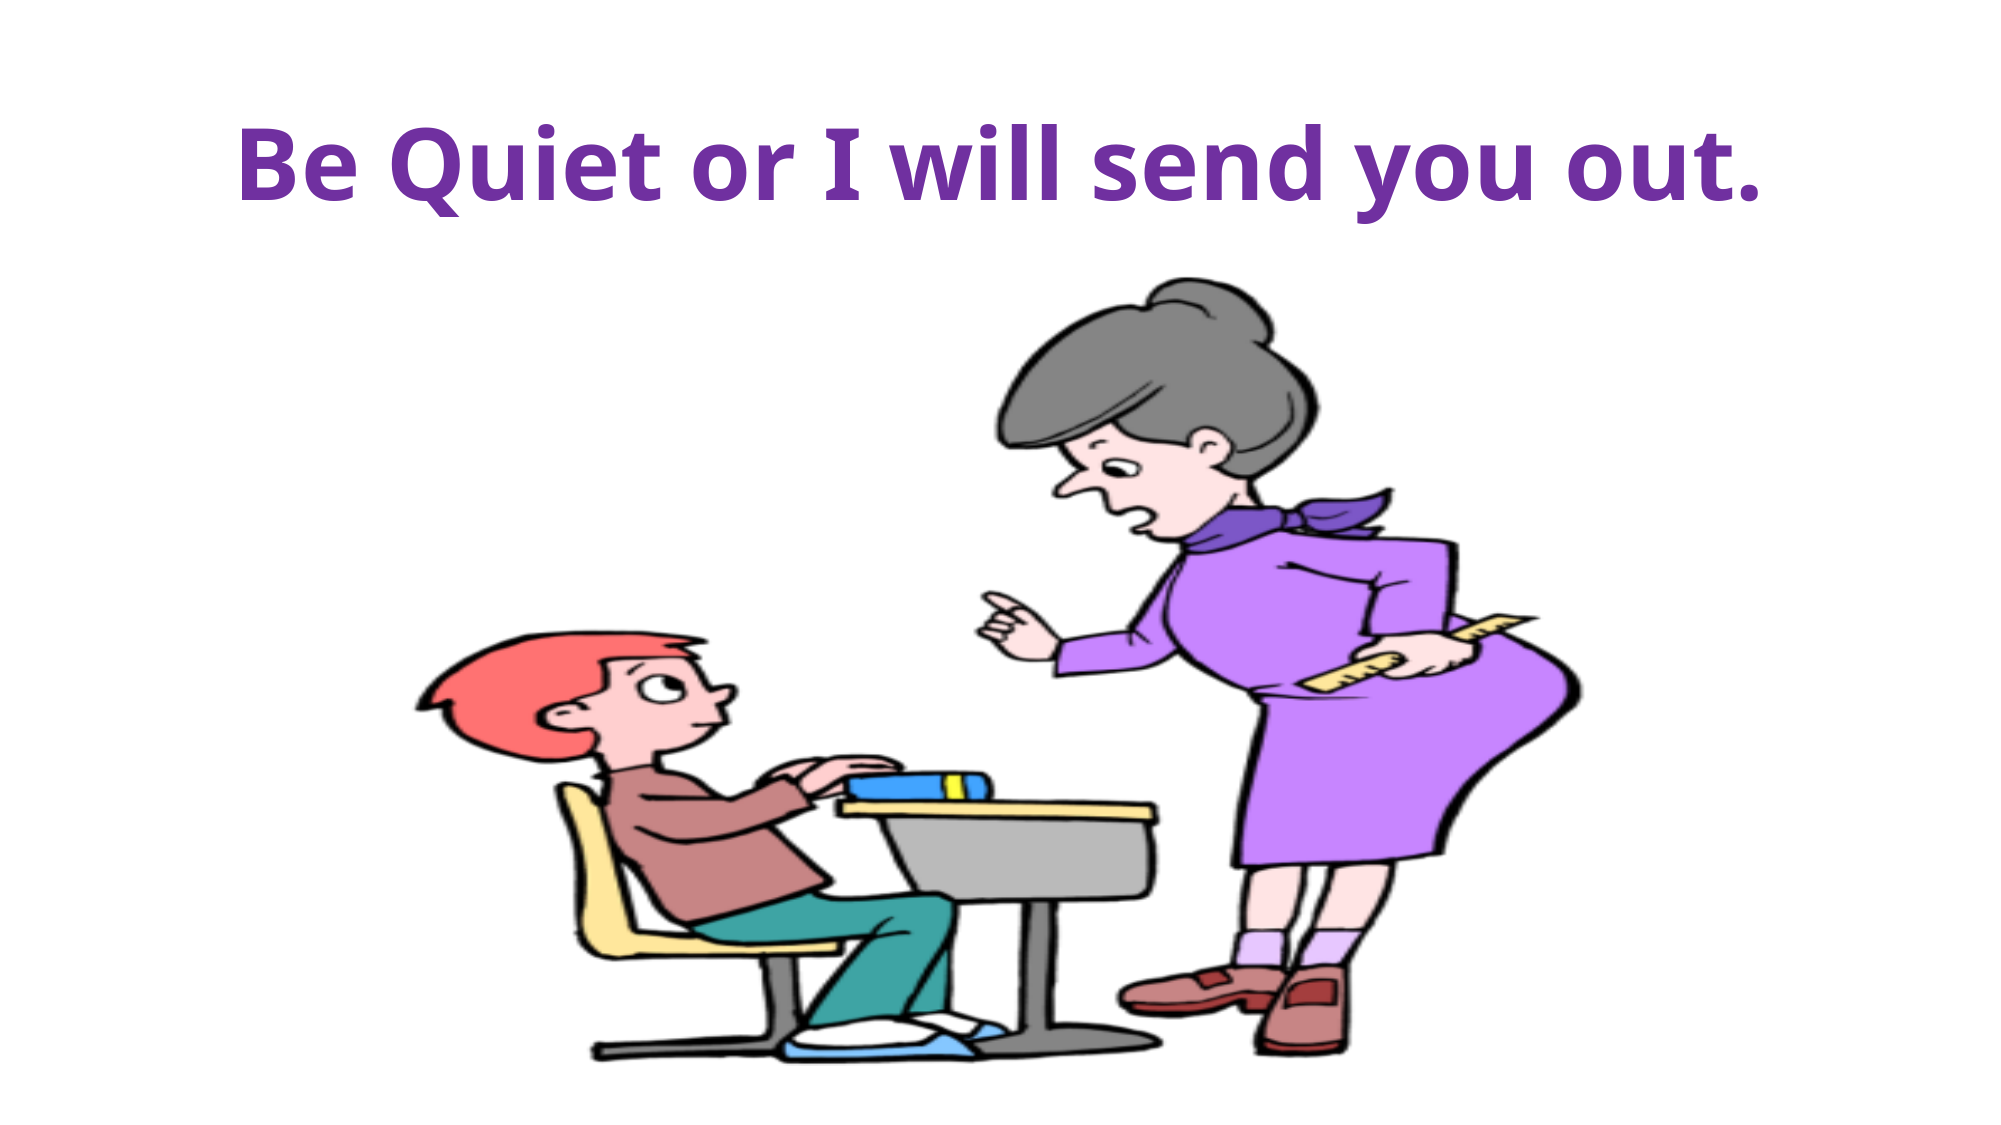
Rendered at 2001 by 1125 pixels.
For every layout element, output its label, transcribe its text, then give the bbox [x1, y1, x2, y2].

title Be Quiet or I will send you out. [137, 59, 1863, 278]
picture [410, 276, 1588, 1066]
